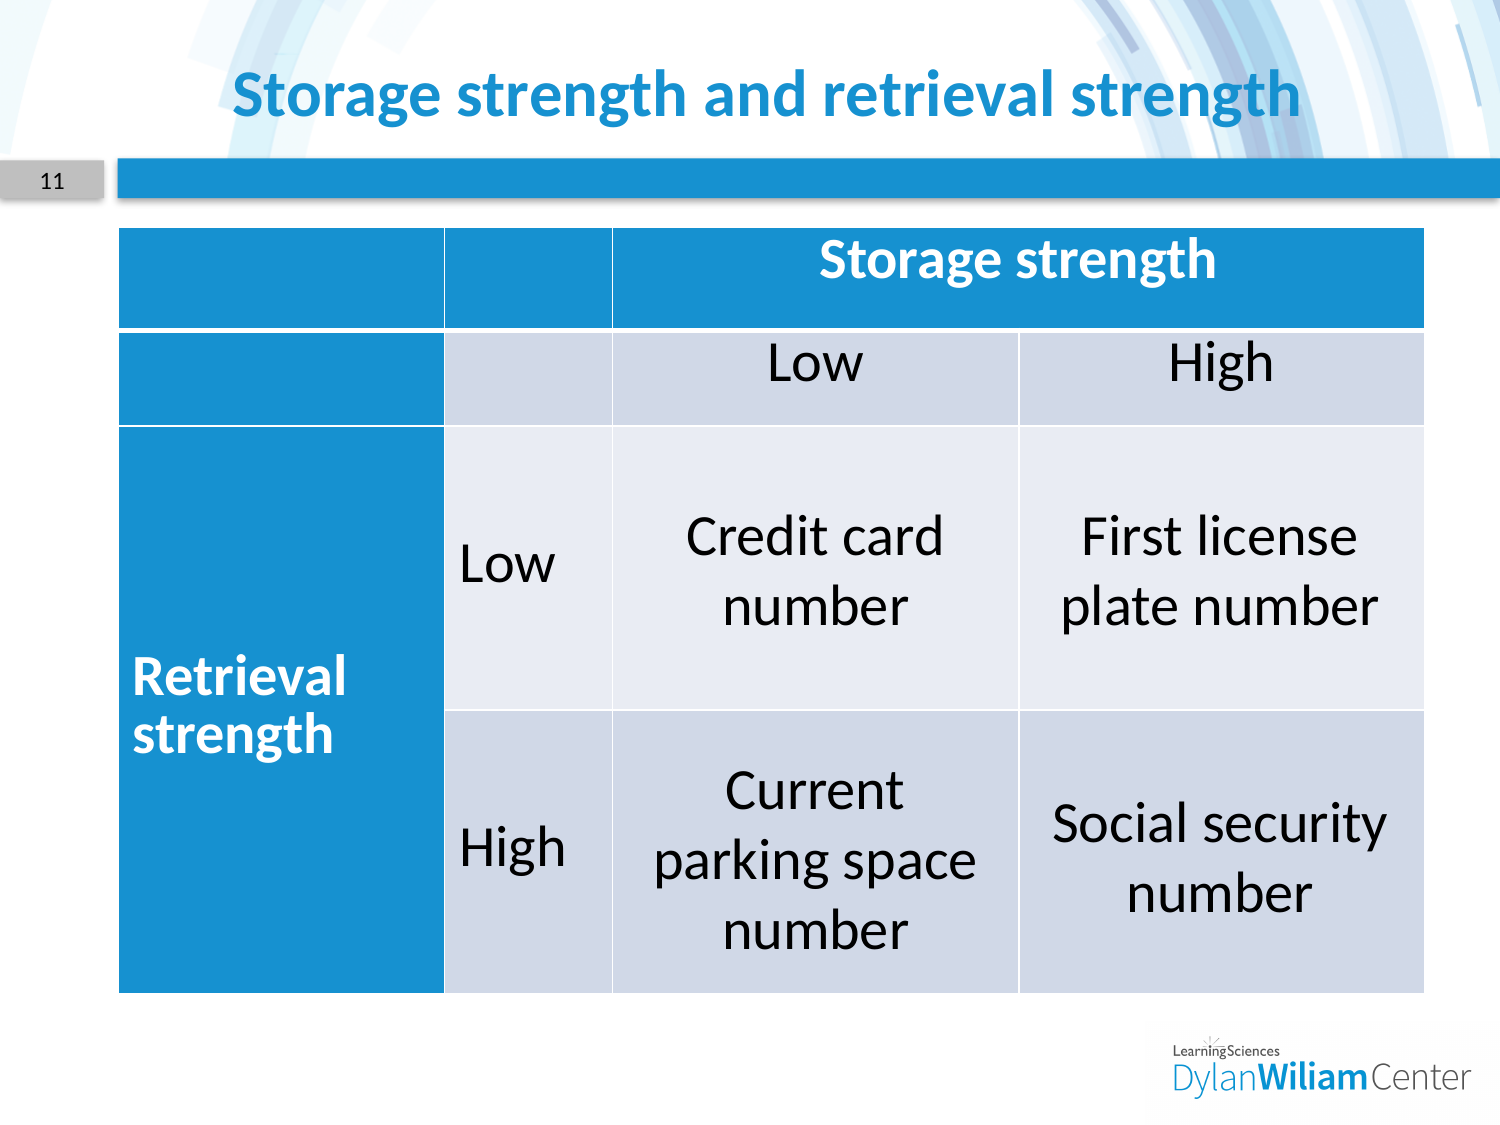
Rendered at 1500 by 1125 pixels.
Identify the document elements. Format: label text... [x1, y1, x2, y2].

slide_number 11 [0, 160, 105, 199]
text_box Credit card number [618, 489, 1013, 645]
picture [0, 0, 1500, 159]
title Storage strength and retrieval strength [117, 38, 1418, 141]
table_cell [1020, 427, 1424, 709]
table_cell Low [613, 333, 1018, 425]
table_header [119, 228, 444, 328]
text_box First license plate number [1023, 489, 1418, 645]
table_cell [445, 333, 612, 425]
text_box Social security number [1023, 777, 1418, 932]
table_cell [119, 333, 444, 425]
table_cell [613, 711, 1018, 993]
table_header [445, 228, 612, 328]
table_cell [1020, 711, 1424, 993]
picture [1145, 1021, 1500, 1125]
table_cell High [1020, 333, 1424, 425]
table_cell Low [445, 427, 612, 709]
table_cell High [445, 711, 612, 993]
table_cell Retrieval strength [119, 427, 444, 993]
table_header Storage strength [613, 228, 1424, 328]
table_cell [613, 427, 1018, 709]
text_box Current parking space number [618, 743, 1013, 969]
